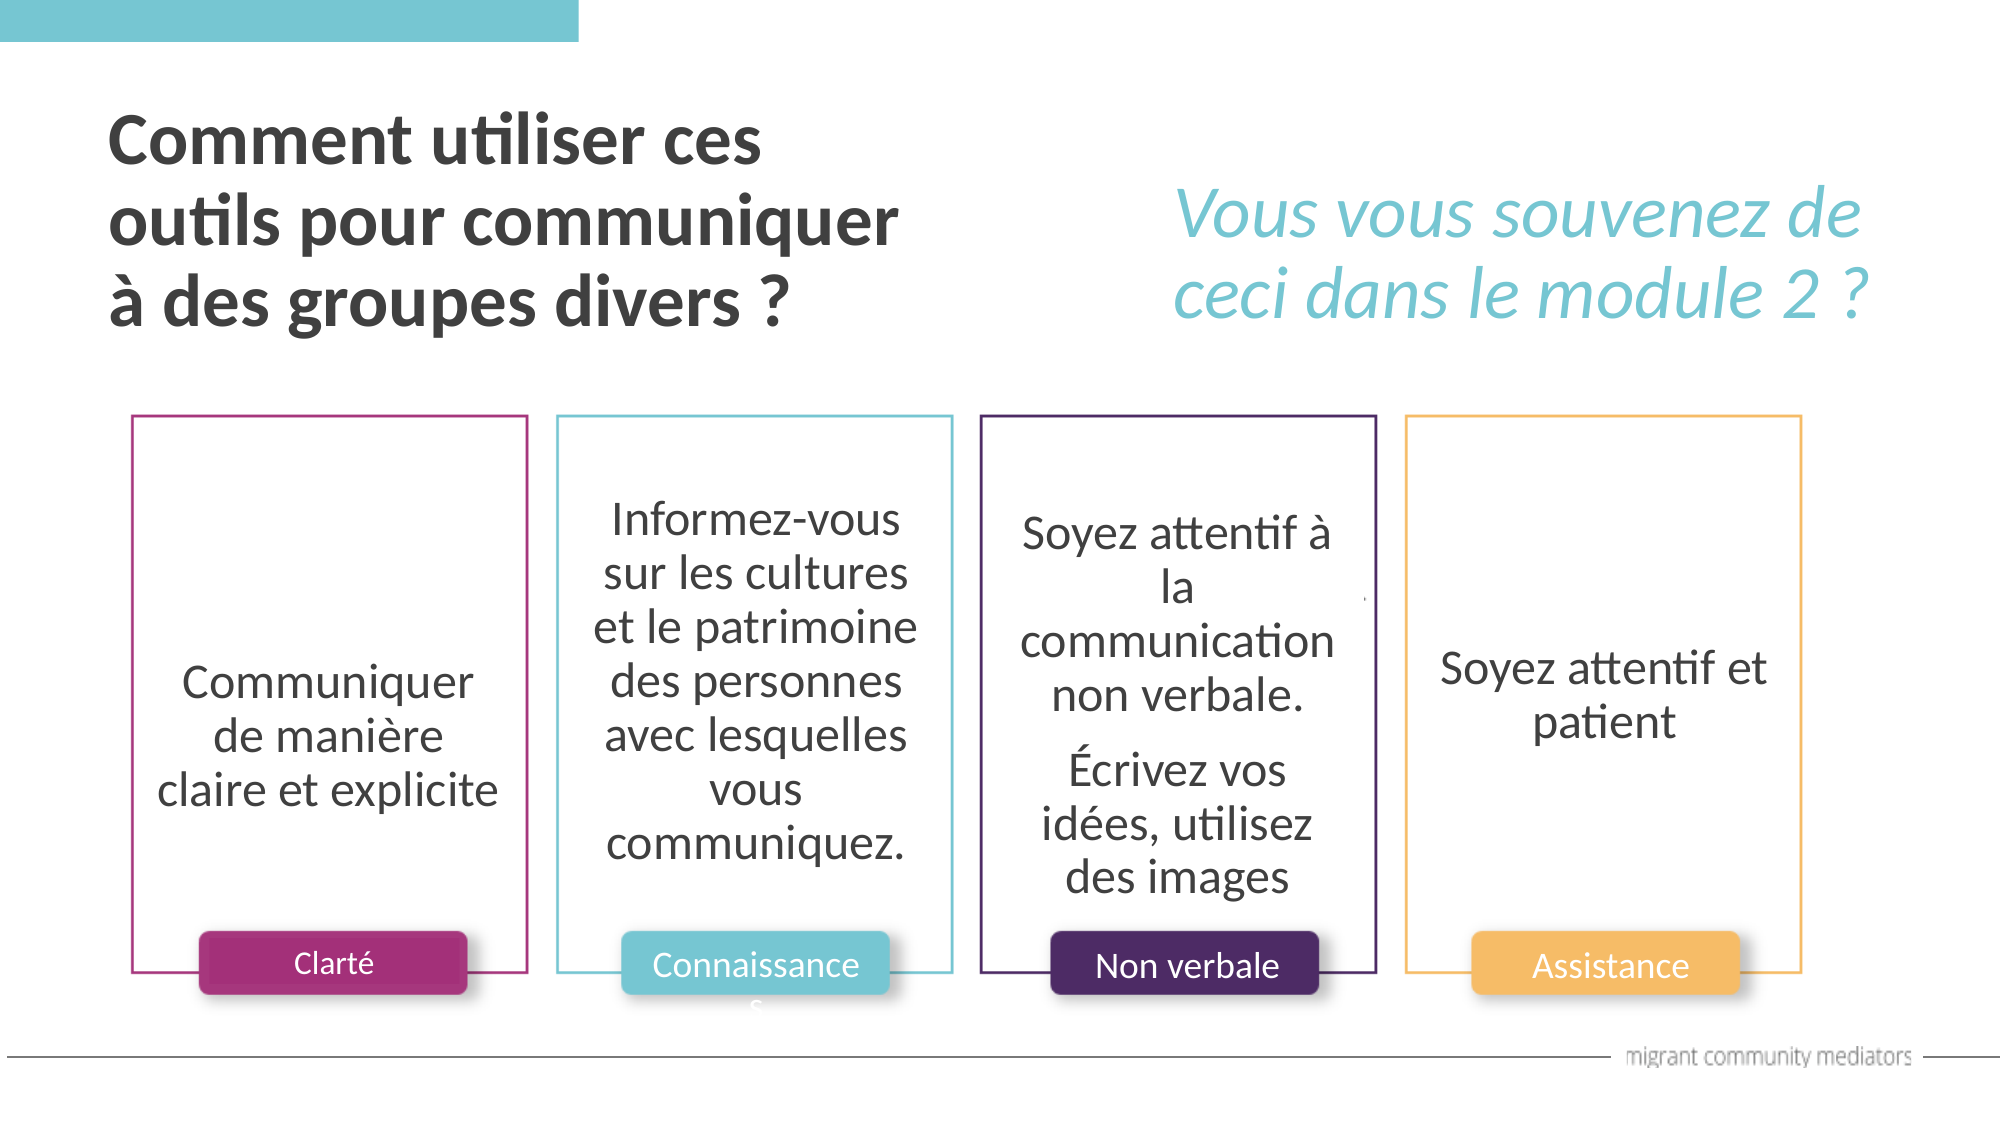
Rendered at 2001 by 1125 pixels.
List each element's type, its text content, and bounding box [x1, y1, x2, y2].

picture [98, 351, 1833, 1020]
list Vous vous souvenez de ceci dans le module 2 ? [1158, 165, 1907, 405]
list Comment utiliser ces outils pour communiquer à des groupes divers ? [93, 91, 956, 353]
